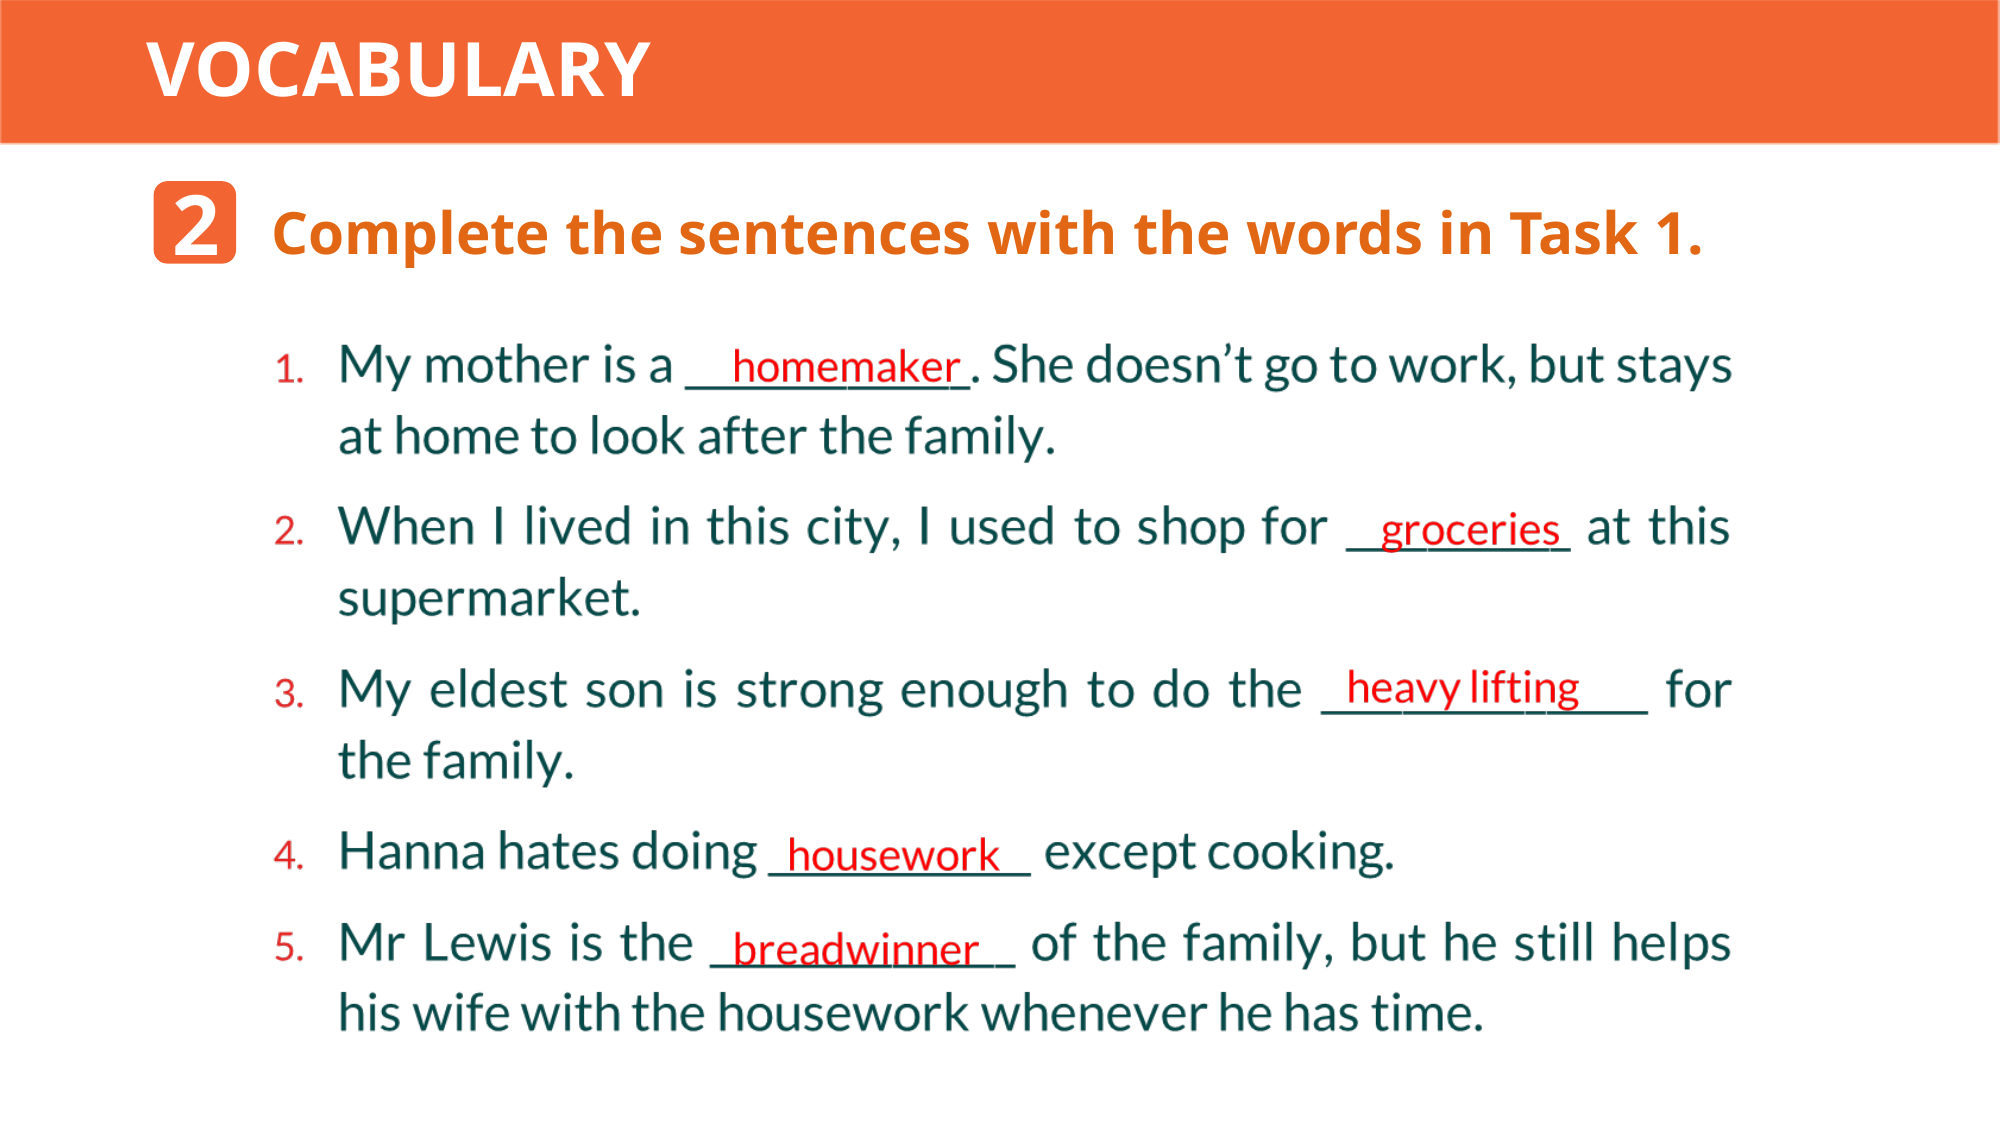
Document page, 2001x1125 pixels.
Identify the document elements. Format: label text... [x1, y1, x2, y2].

text_box [152, 184, 157, 261]
picture [0, 0, 2000, 145]
picture [231, 314, 1767, 1073]
text_box [232, 183, 238, 261]
text_box 2 [157, 164, 232, 280]
text_box Complete the sentences with the words in Task 1. [256, 188, 1829, 274]
